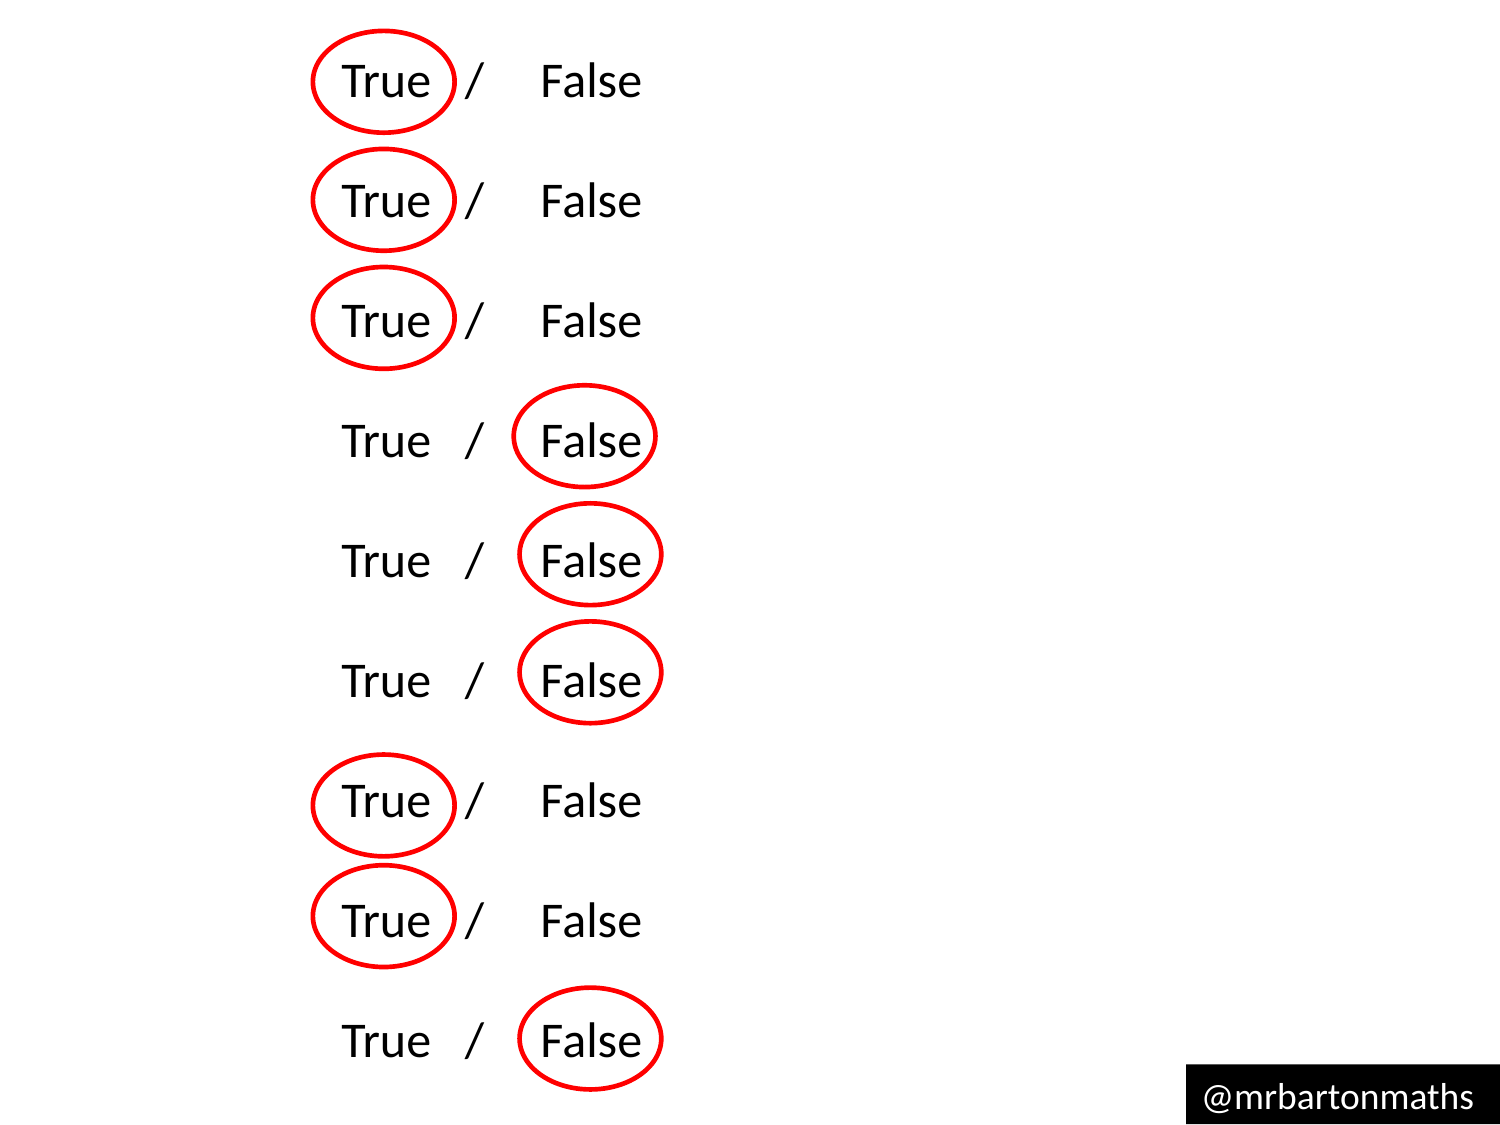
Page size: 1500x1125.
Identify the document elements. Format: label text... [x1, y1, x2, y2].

text_box [311, 29, 456, 134]
text_box [311, 864, 456, 969]
text_box [518, 620, 663, 725]
text_box [311, 147, 456, 252]
text_box @mrbartonmaths [1186, 1064, 1500, 1125]
text_box [311, 265, 456, 370]
text_box [512, 384, 657, 489]
text_box [518, 502, 663, 607]
text_box [518, 986, 663, 1091]
text_box [311, 753, 456, 858]
